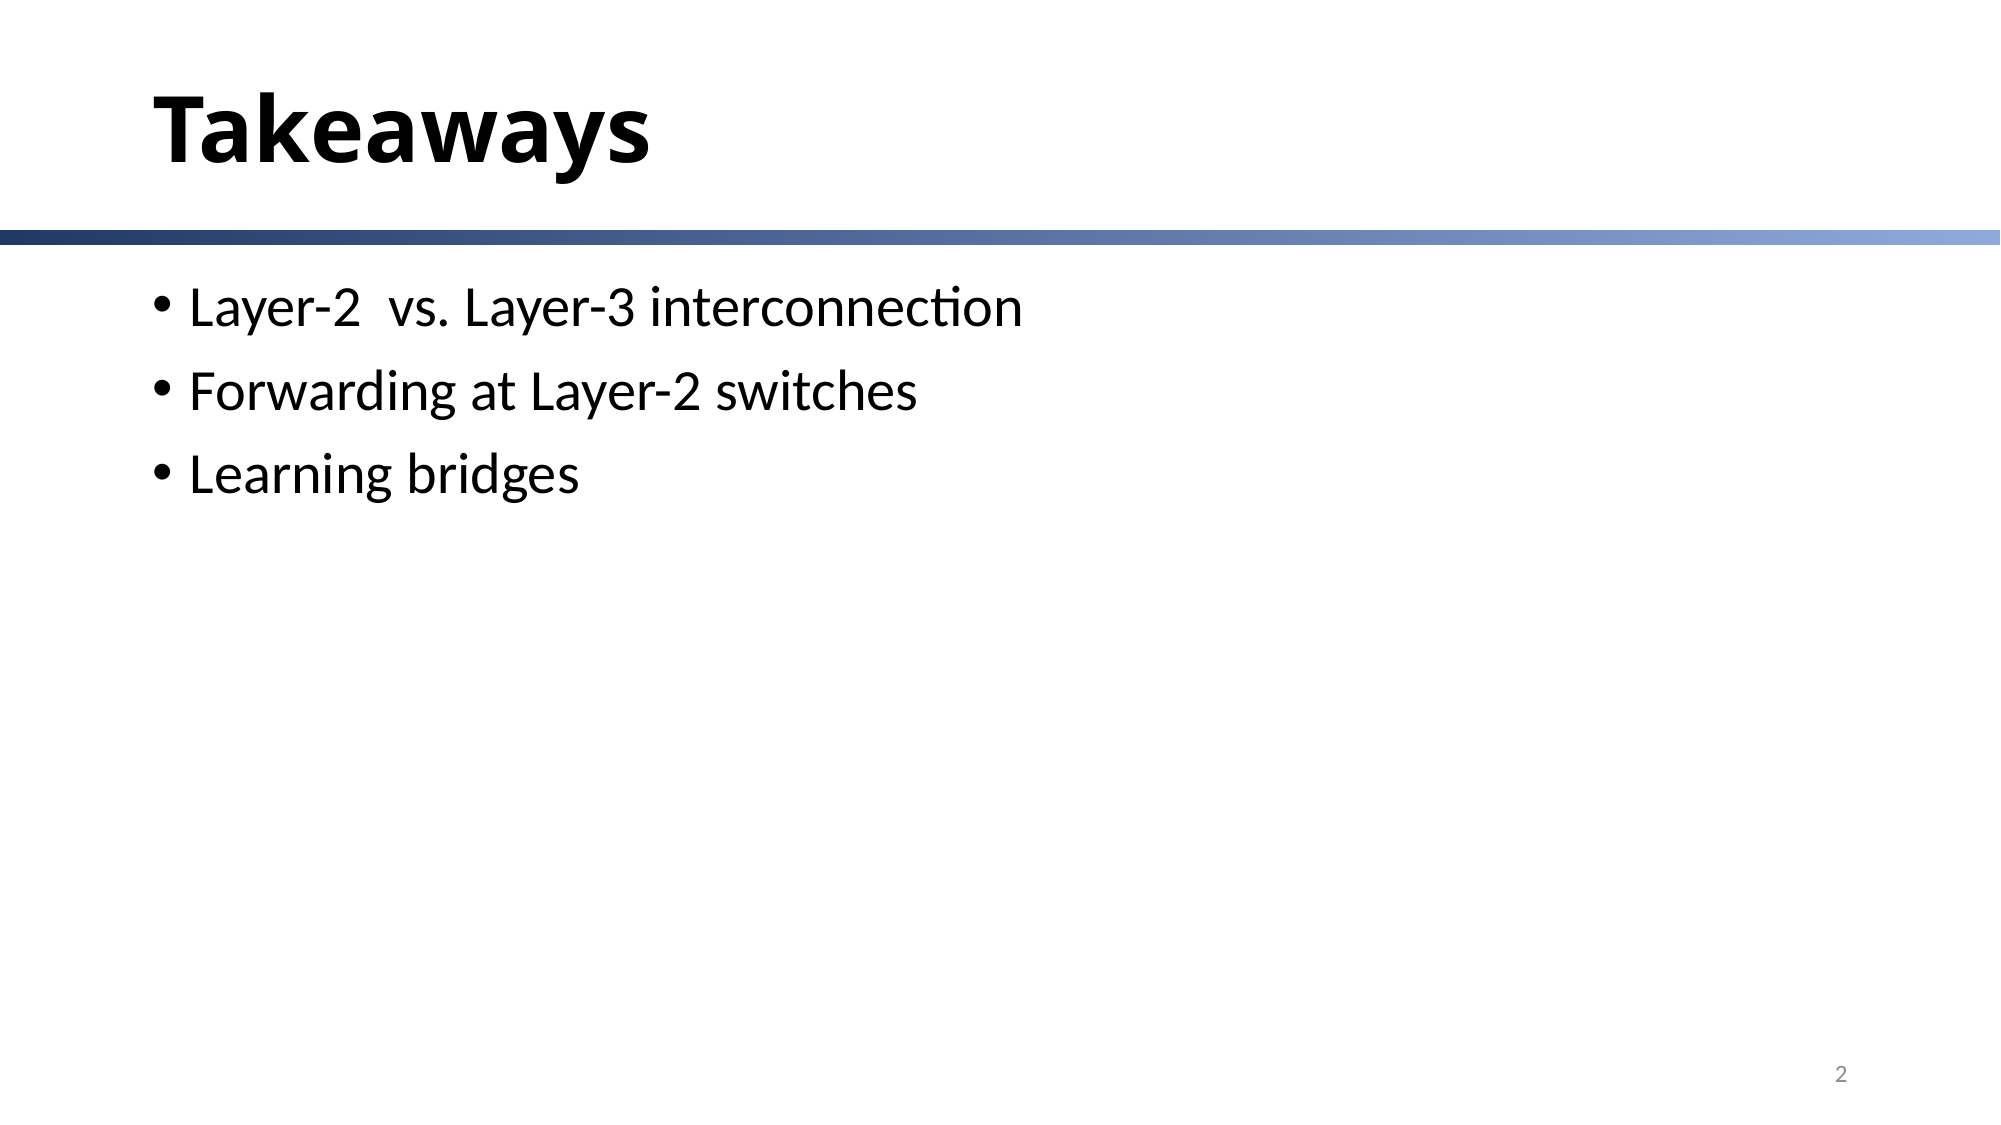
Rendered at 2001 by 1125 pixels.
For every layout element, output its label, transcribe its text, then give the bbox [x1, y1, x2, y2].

title Takeaways [137, 59, 1863, 205]
slide_number 2 [1412, 1042, 1863, 1103]
list Layer-2 vs. Layer-3 interconnection Forwarding at Layer-2 switches Learning bridges [137, 268, 1916, 1014]
